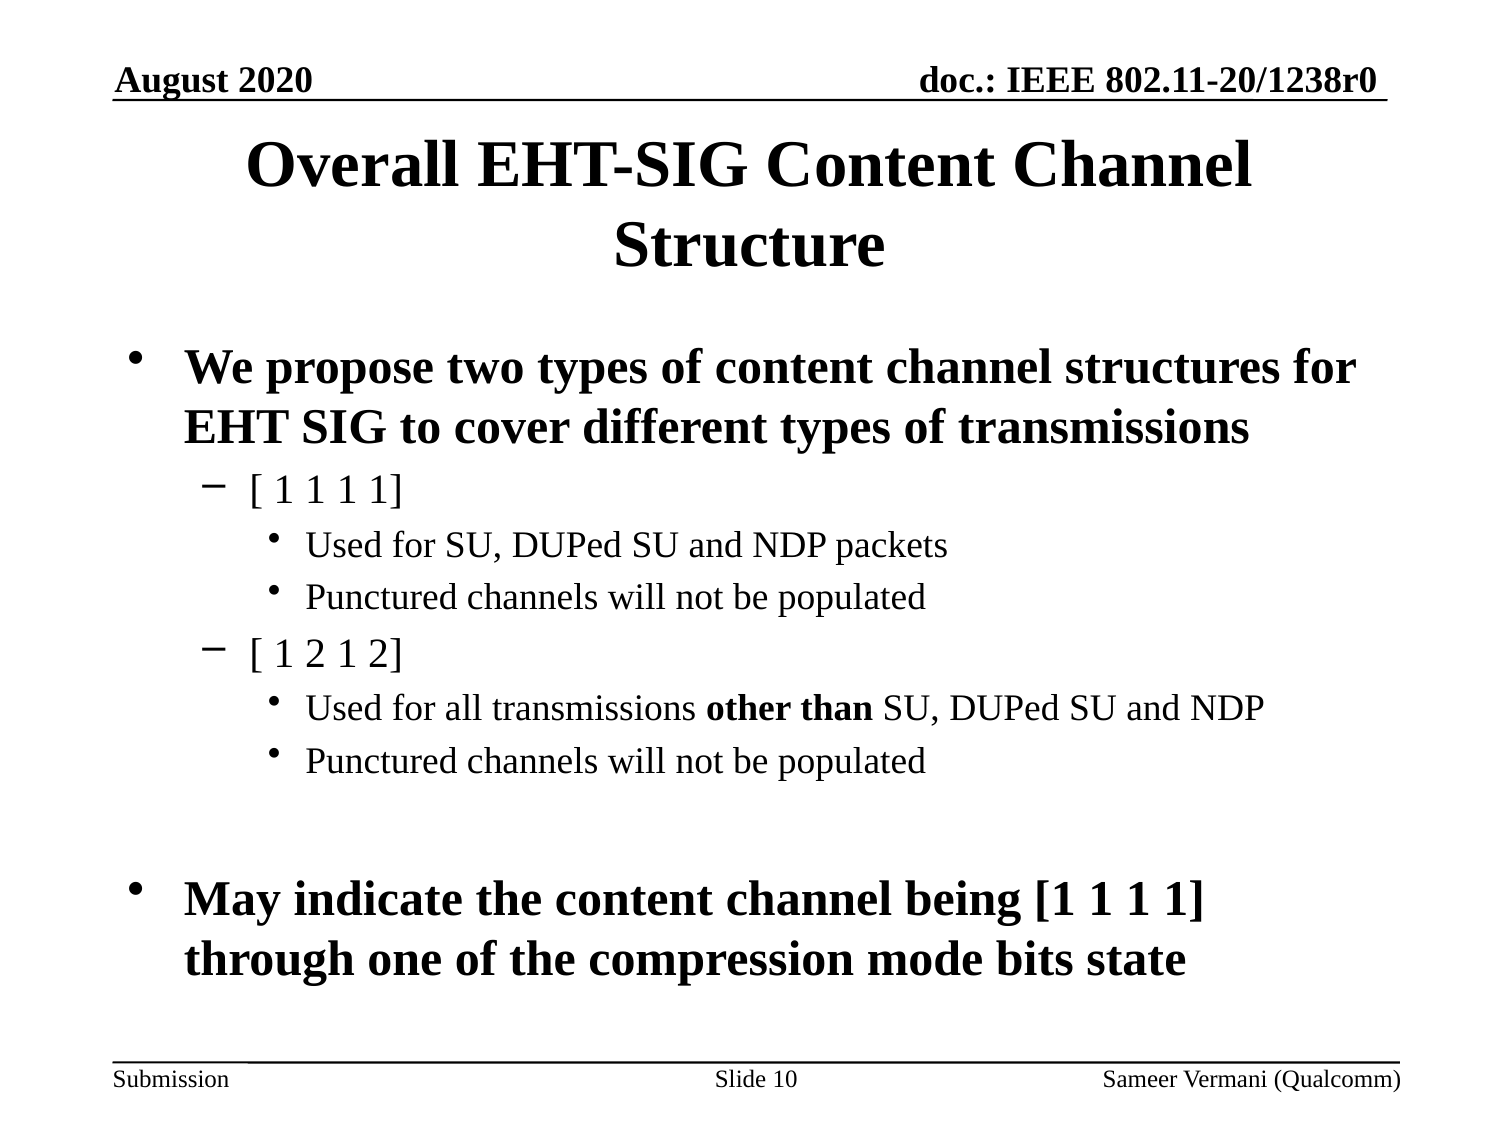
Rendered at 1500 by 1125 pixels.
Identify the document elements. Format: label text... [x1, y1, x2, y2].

slide_number Slide 10 [712, 1061, 800, 1093]
footer Sameer Vermani (Qualcomm) [1062, 1061, 1402, 1093]
title Overall EHT-SIG Content Channel Structure [112, 112, 1388, 288]
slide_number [114, 54, 354, 101]
list We propose two types of content channel structures for EHT SIG to cover different types of transmissions [ 1 1 1 1] Used for SU, DUPed SU and NDP packets Punctured channels will not be populated [ 1 2 1 2] Used for all transmissions other than SU, DUPed SU and NDP Punctured channels will not be populated May indicate the content channel being [1 1 1 1] through one of the compression mode bits state [112, 326, 1388, 1002]
